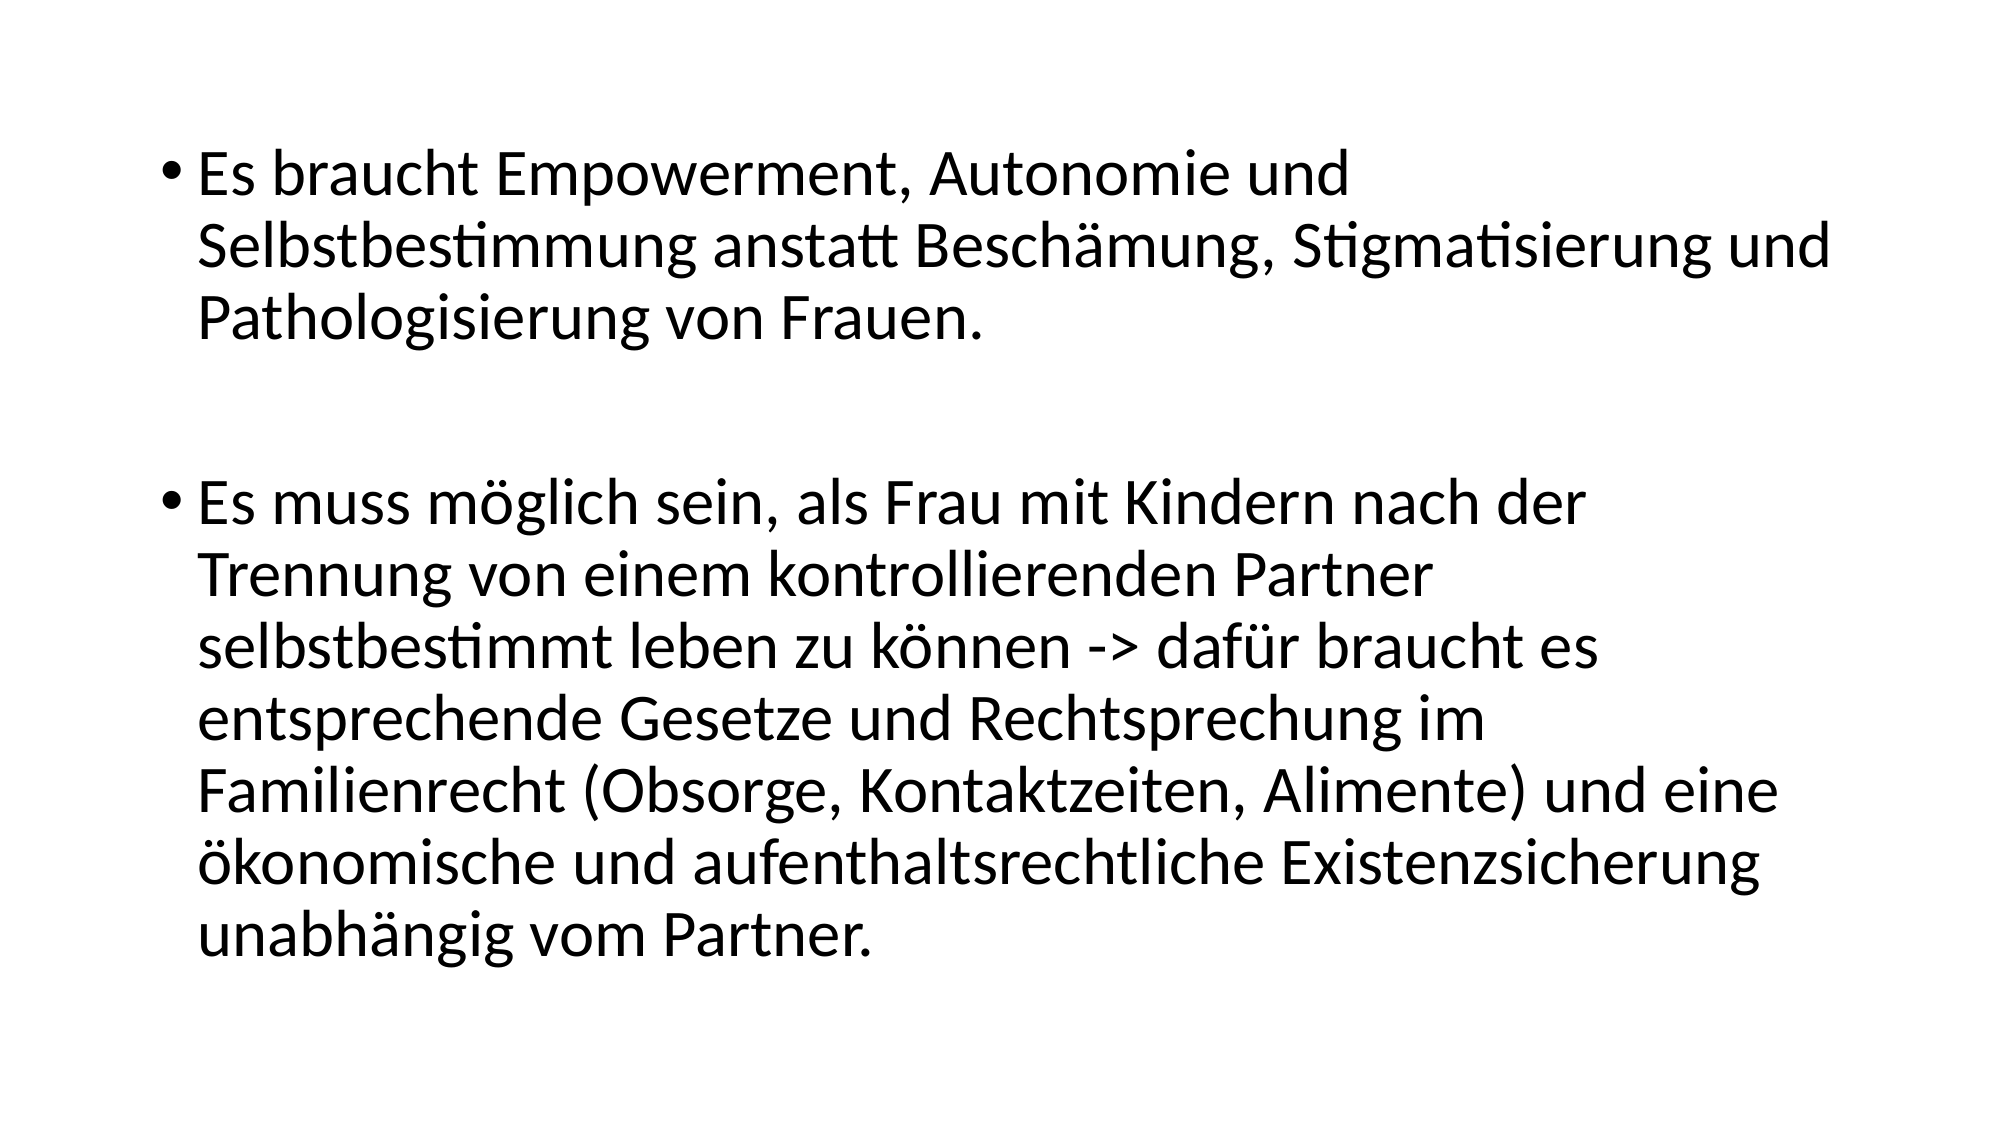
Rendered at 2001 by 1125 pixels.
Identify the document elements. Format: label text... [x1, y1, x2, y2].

list Es braucht Empowerment, Autonomie und Selbstbestimmung anstatt Beschämung, Stigmatisierung und Pathologisierung von Frauen. Es muss möglich sein, als Frau mit Kindern nach der Trennung von einem kontrollierenden Partner selbstbestimmt leben zu können -> dafür braucht es entsprechende Gesetze und Rechtsprechung im Familienrecht (Obsorge, Kontaktzeiten, Alimente) und eine ökonomische und aufenthaltsrechtliche Existenzsicherung unabhängig vom Partner. [145, 130, 1871, 1062]
